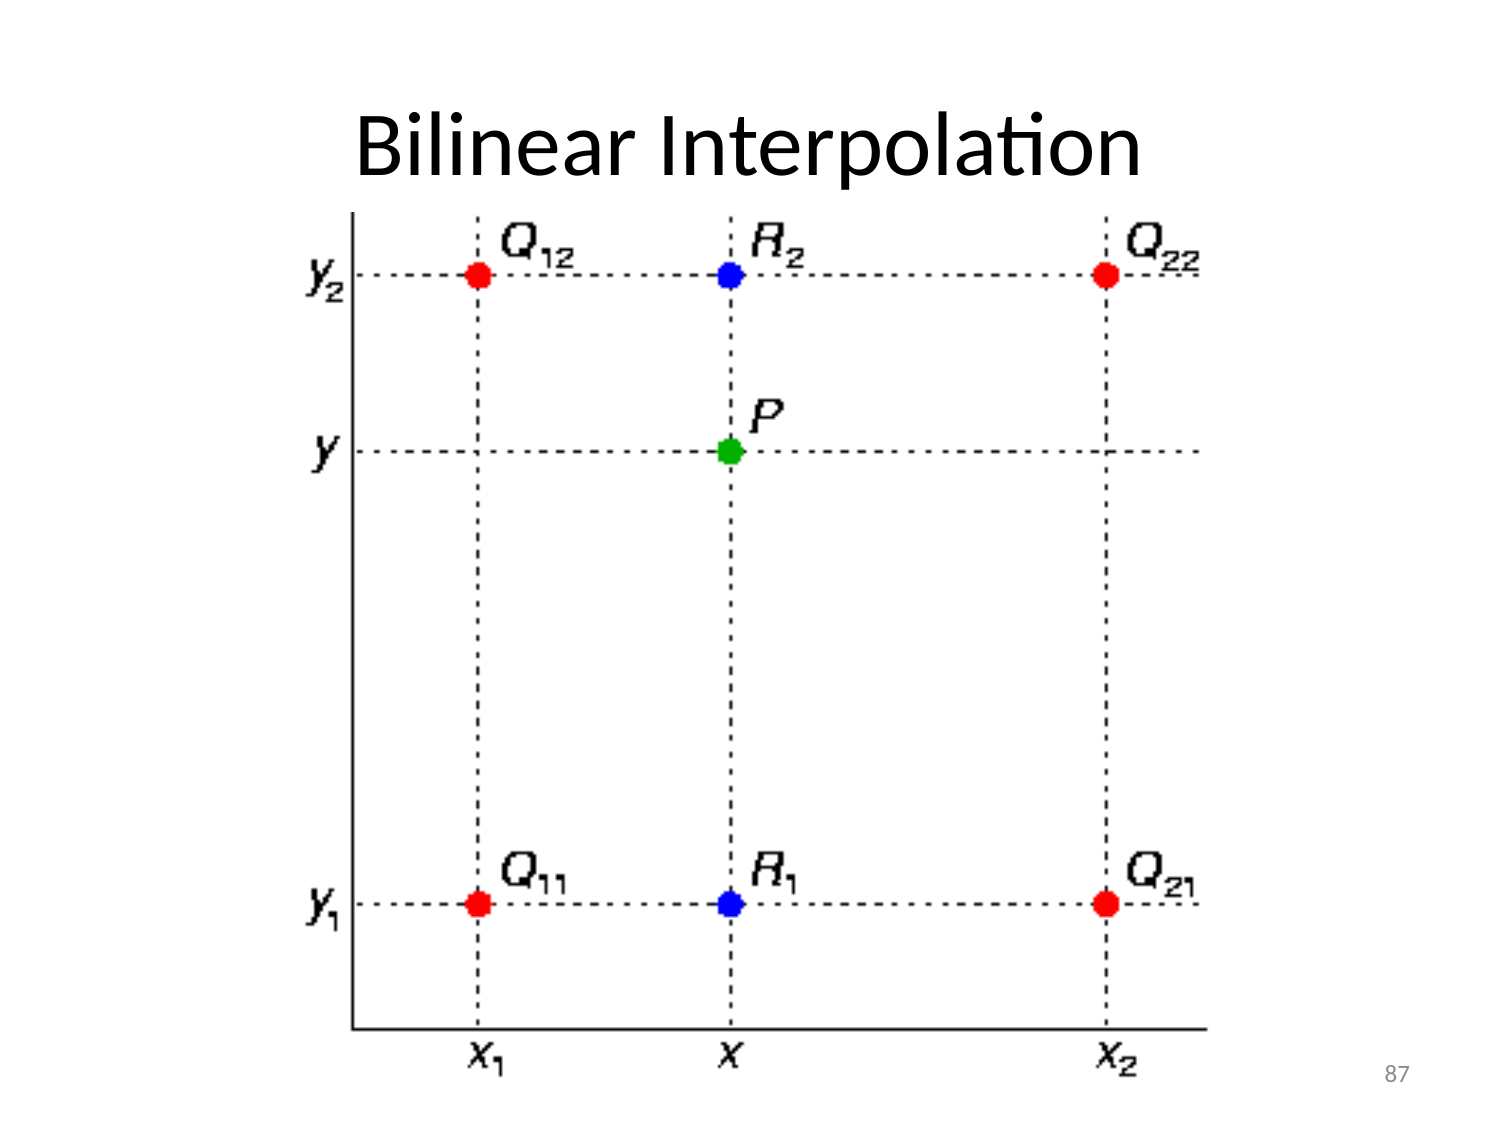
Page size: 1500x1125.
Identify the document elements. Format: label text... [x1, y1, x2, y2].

title Bilinear Interpolation [75, 45, 1425, 233]
picture [300, 212, 1211, 1083]
slide_number 87 [1074, 1042, 1425, 1103]
